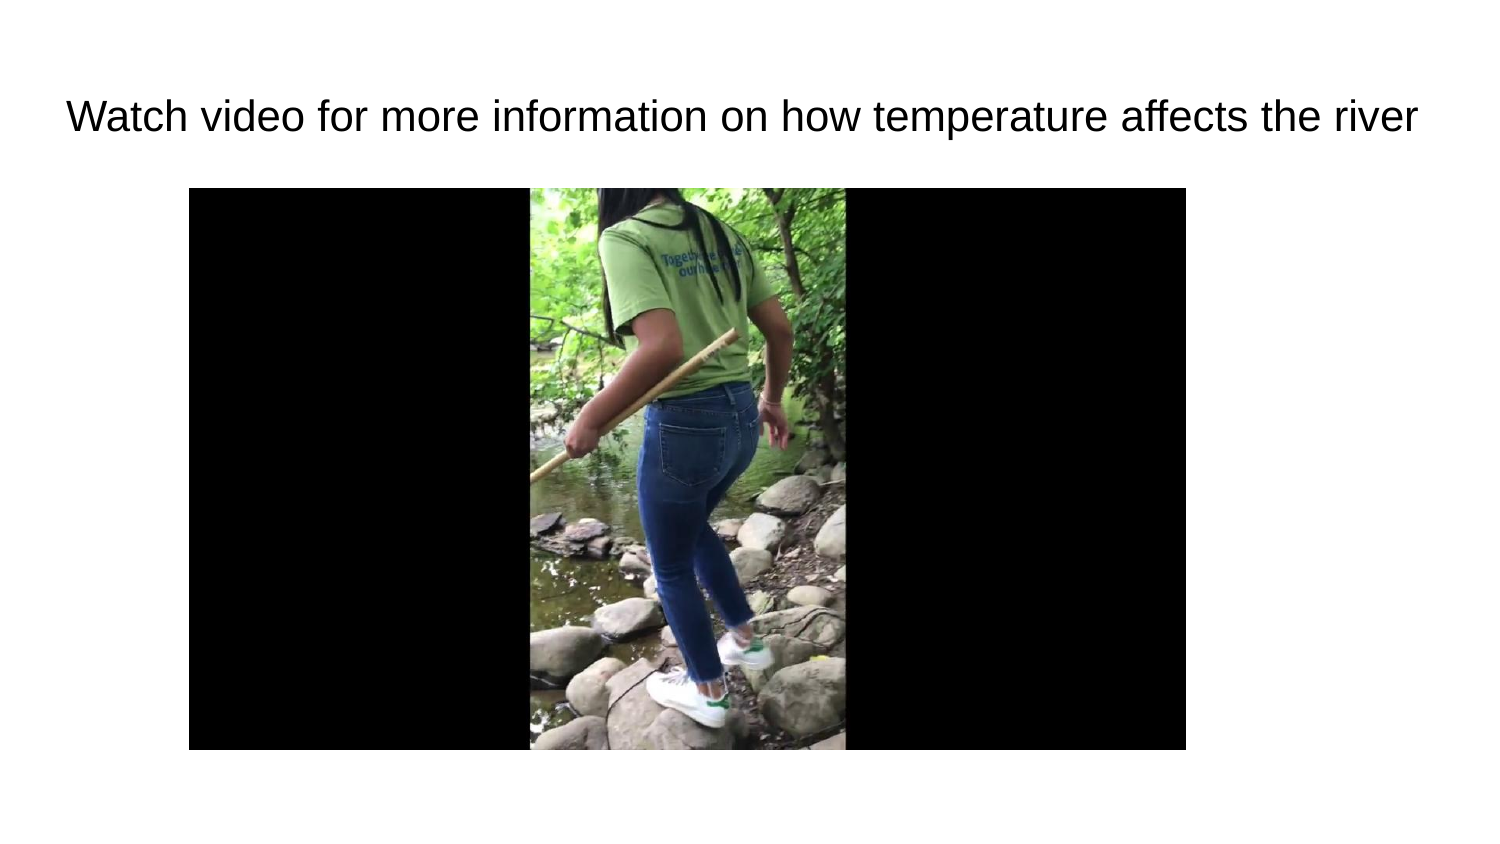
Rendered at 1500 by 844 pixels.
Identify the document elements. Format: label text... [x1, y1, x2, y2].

title Watch video for more information on how temperature affects the river [51, 72, 1449, 167]
picture [189, 188, 1186, 750]
